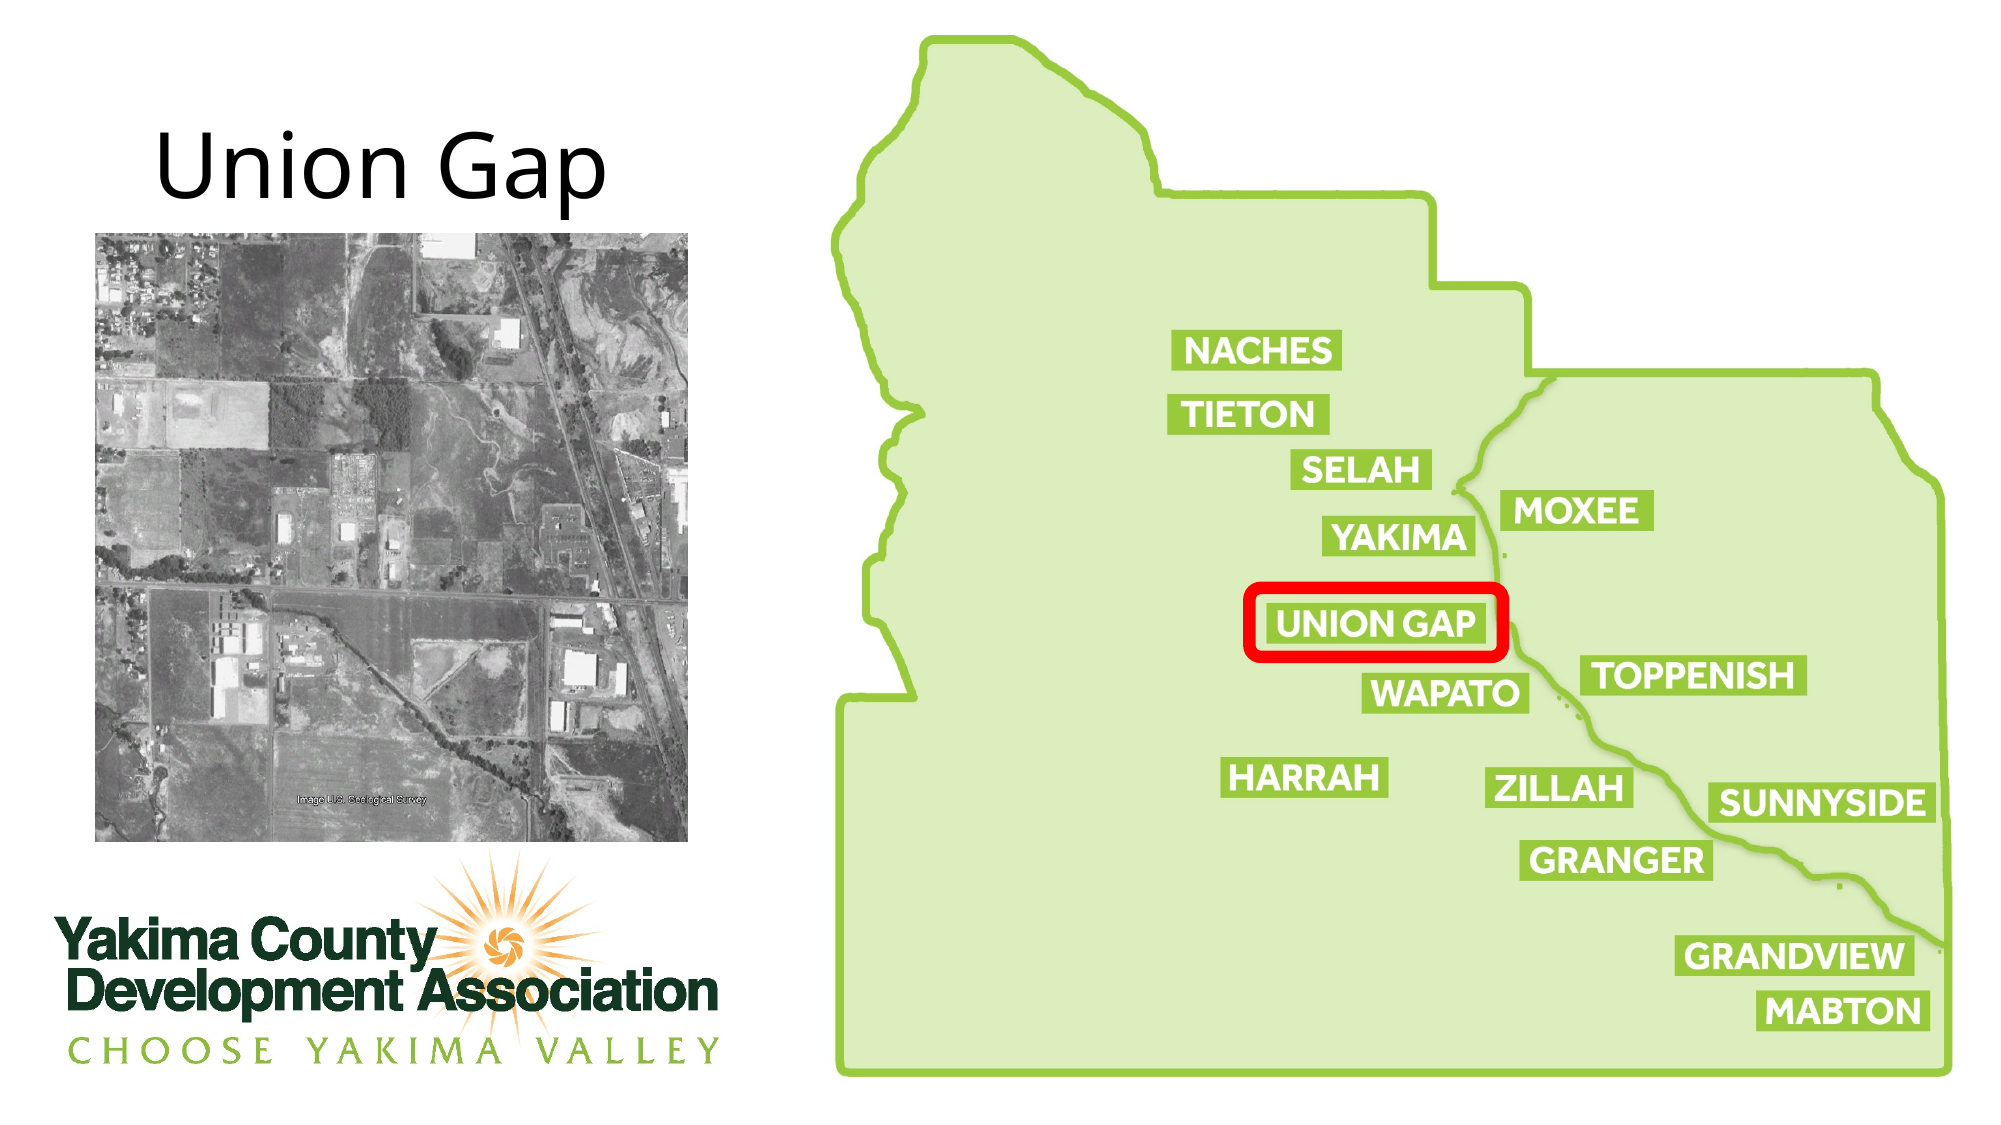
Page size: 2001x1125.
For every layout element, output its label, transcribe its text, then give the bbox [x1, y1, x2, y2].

picture [95, 233, 688, 842]
title Union Gap [137, 59, 814, 278]
picture [814, 35, 1962, 1077]
picture [51, 845, 723, 1066]
